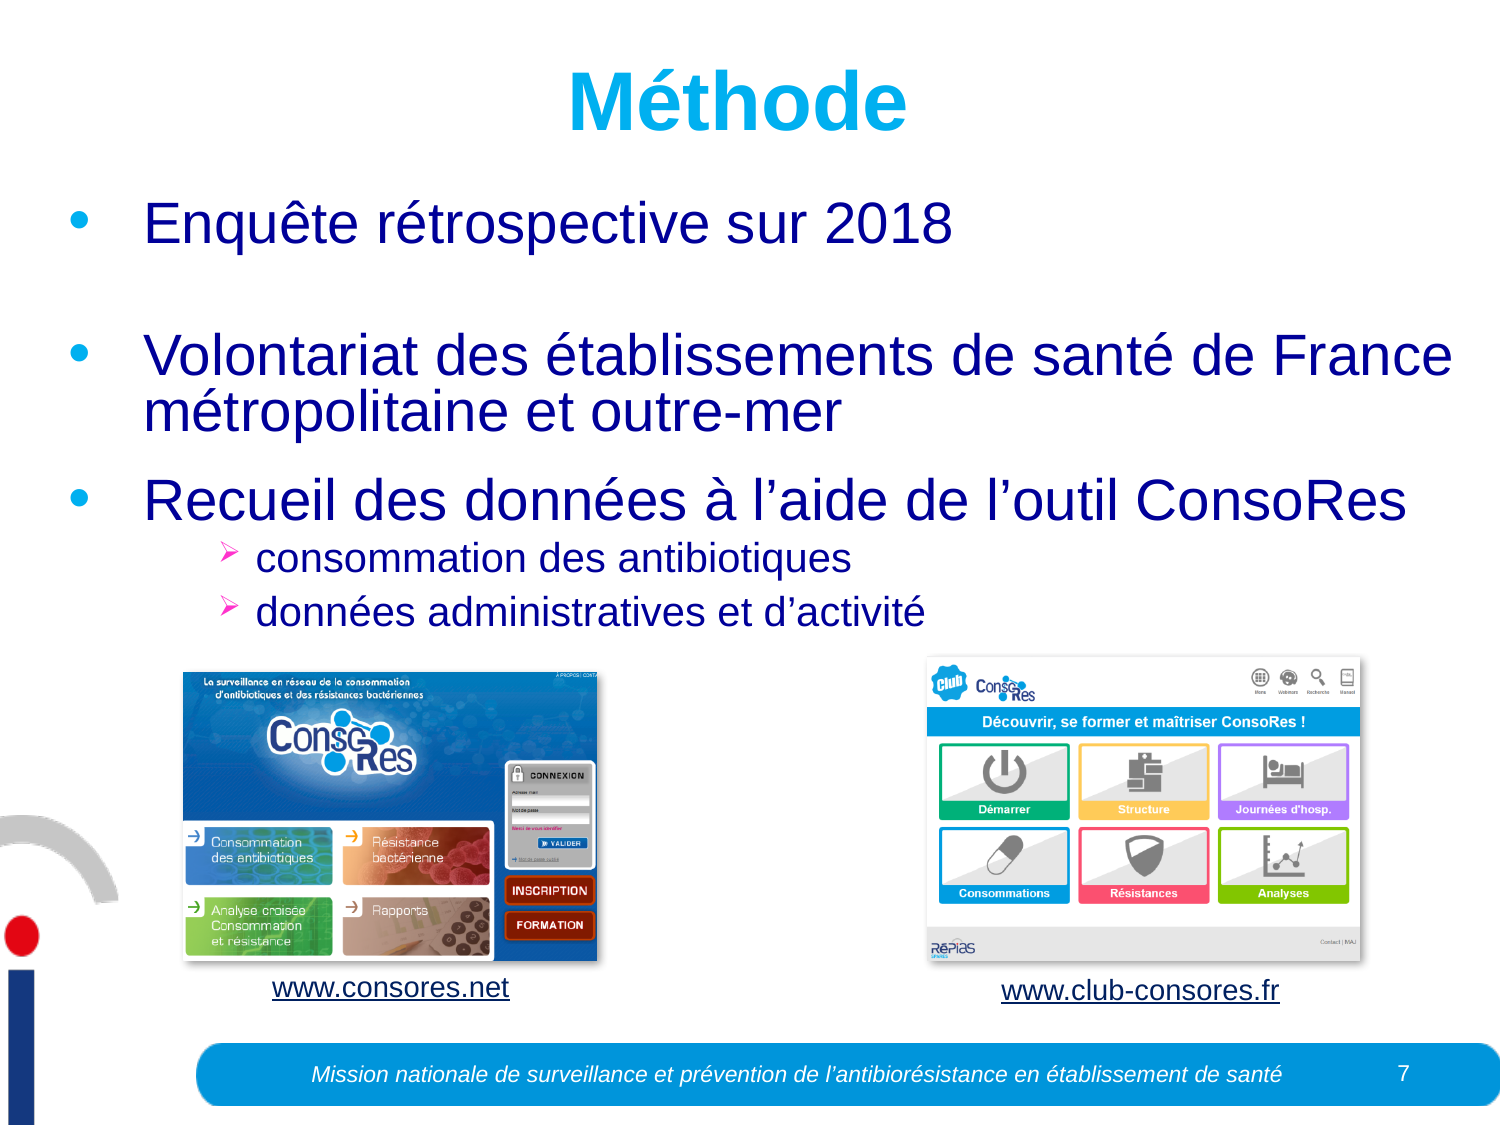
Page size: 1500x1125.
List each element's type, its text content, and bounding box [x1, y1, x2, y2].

picture [926, 737, 1360, 961]
text_box www.club-consores.fr [986, 969, 1295, 1014]
list Enquête rétrospective sur 2018 Volontariat des établissements de santé de France métropolitaine et outre-mer Recueil des données à l’aide de l’outil ConsoRes consommation des antibiotiques données administratives et d’activité [53, 191, 1500, 906]
slide_number 7 [1074, 1042, 1425, 1103]
title Méthode [103, 19, 1397, 175]
picture [1203, 719, 1214, 726]
picture [1281, 719, 1294, 725]
picture [994, 718, 1000, 725]
picture [1104, 719, 1114, 726]
picture [1070, 719, 1077, 725]
picture [984, 717, 988, 727]
picture [1266, 717, 1276, 726]
picture [182, 671, 597, 962]
picture [1240, 719, 1250, 727]
picture [926, 656, 1360, 706]
picture [1192, 719, 1200, 726]
text_box www.consores.net [257, 971, 525, 1011]
picture [1154, 719, 1168, 727]
